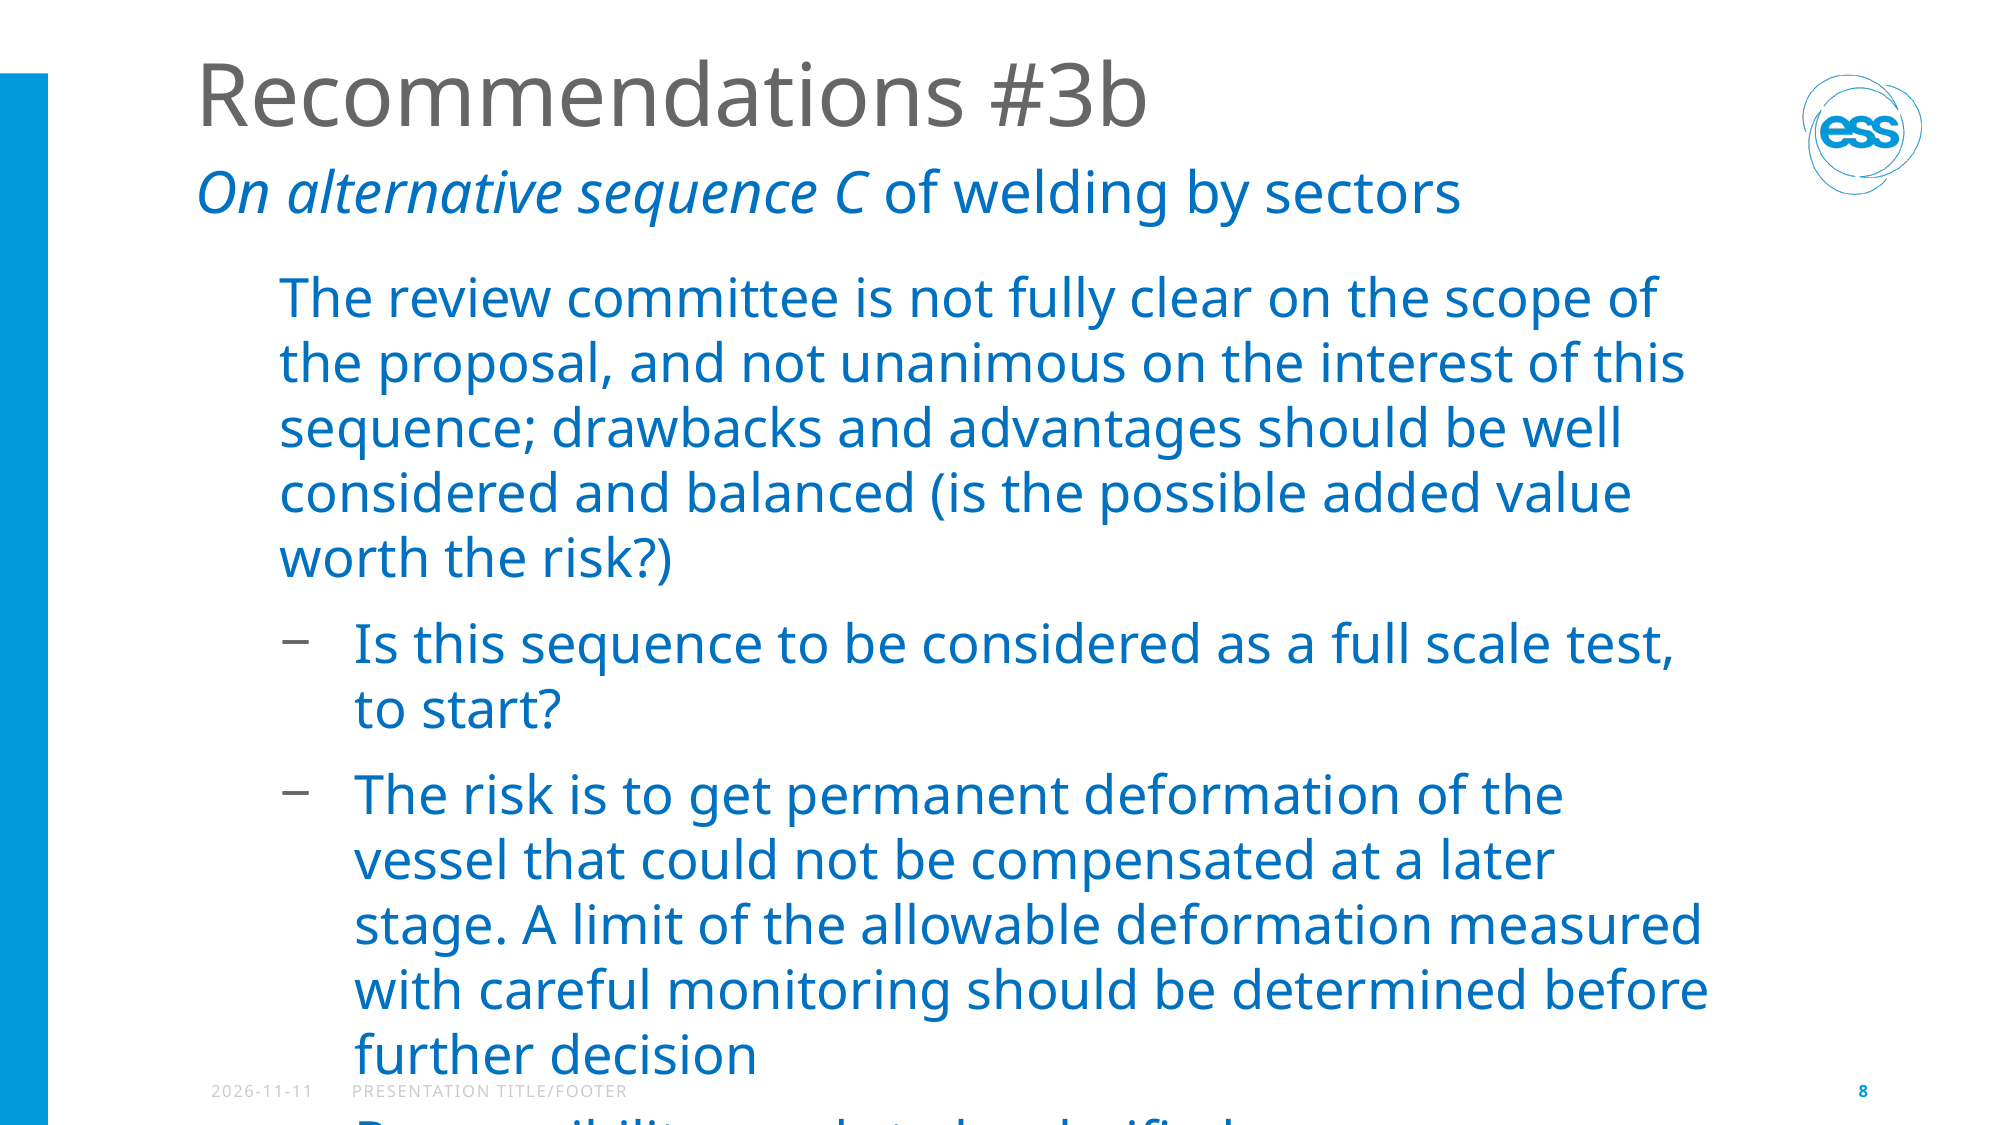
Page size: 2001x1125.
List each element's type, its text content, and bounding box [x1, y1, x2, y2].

footer PRESENTATION TITLE/FOOTER [336, 1062, 1046, 1123]
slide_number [196, 1062, 333, 1123]
list On alternative sequence C of welding by sectors [181, 152, 1717, 236]
title Recommendations #3b [181, 43, 1717, 152]
list The review committee is not fully clear on the scope of the proposal, and not unanimous on the interest of this sequence; drawbacks and advantages should be well considered and balanced (is the possible added value worth the risk?) Is this sequence to be considered as a full scale test, to start? The risk is to get permanent deformation of the vessel that could not be compensated at a later stage. A limit of the allowable deformation measured with careful monitoring should be determined before further decision Responsibility needs to be clarified [179, 256, 1716, 1039]
slide_number 8 [1432, 1062, 1883, 1123]
